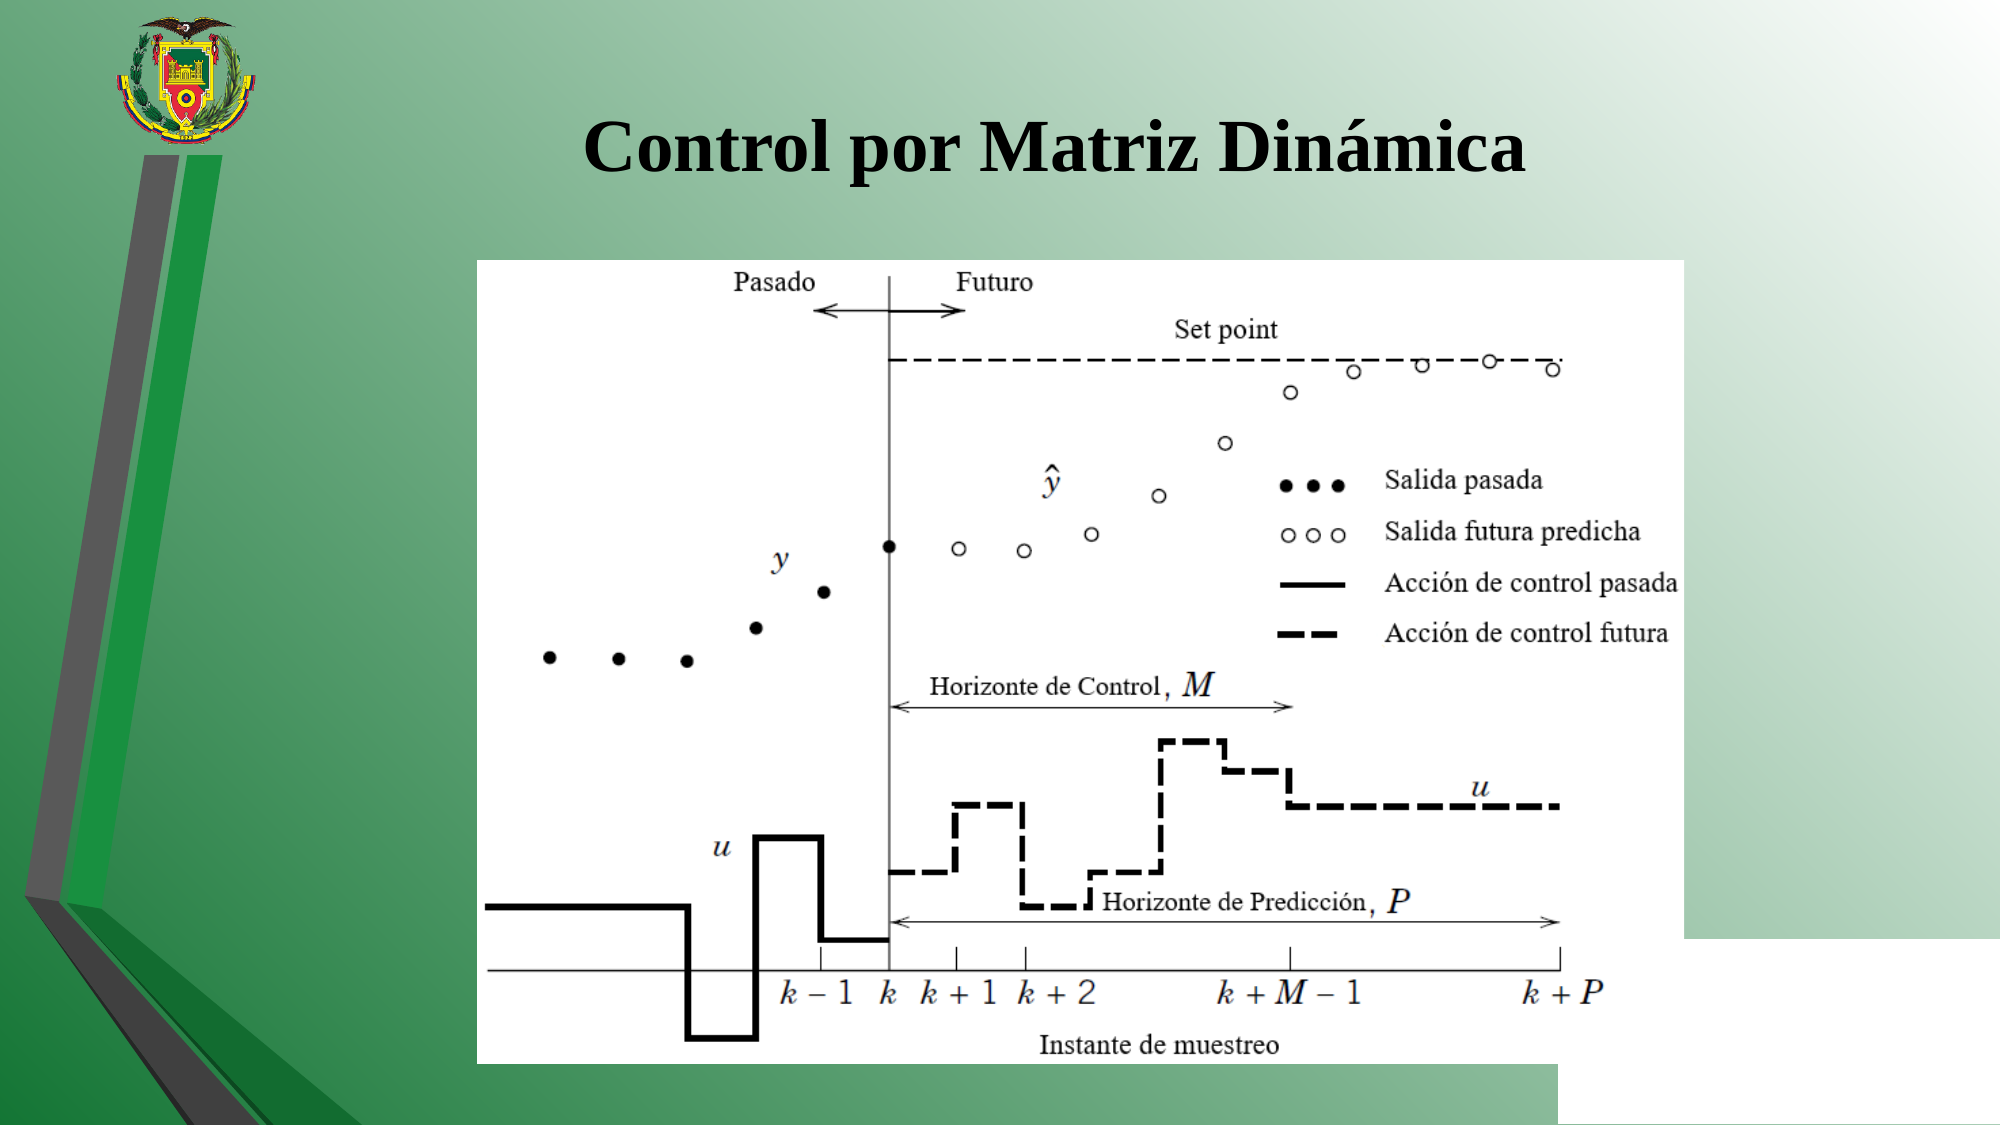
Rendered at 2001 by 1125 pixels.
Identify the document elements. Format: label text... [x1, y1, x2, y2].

title Control por Matriz Dinámica [232, 80, 1877, 202]
picture [109, 7, 262, 148]
picture [476, 260, 2000, 1124]
